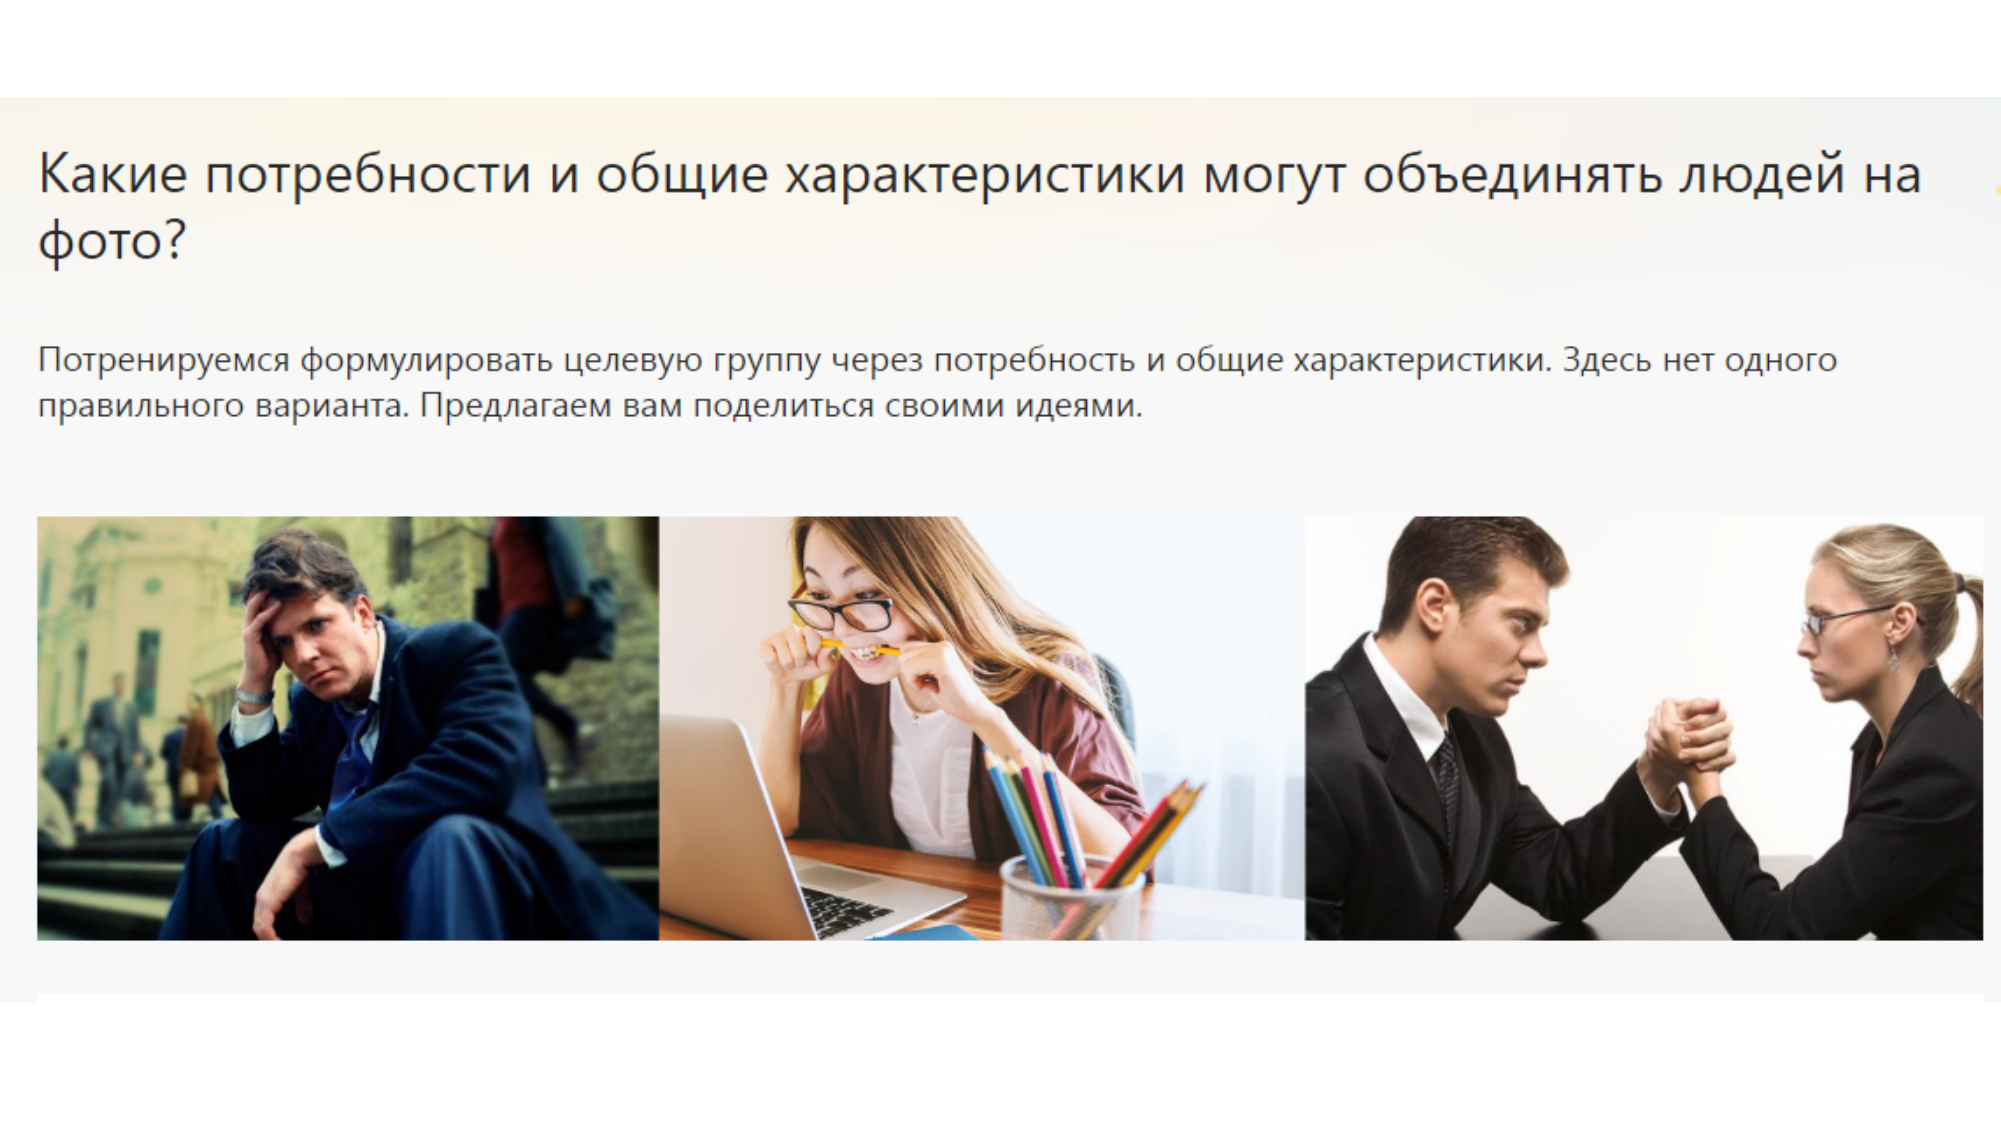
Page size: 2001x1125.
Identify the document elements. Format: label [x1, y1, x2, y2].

picture [0, 97, 2001, 1003]
